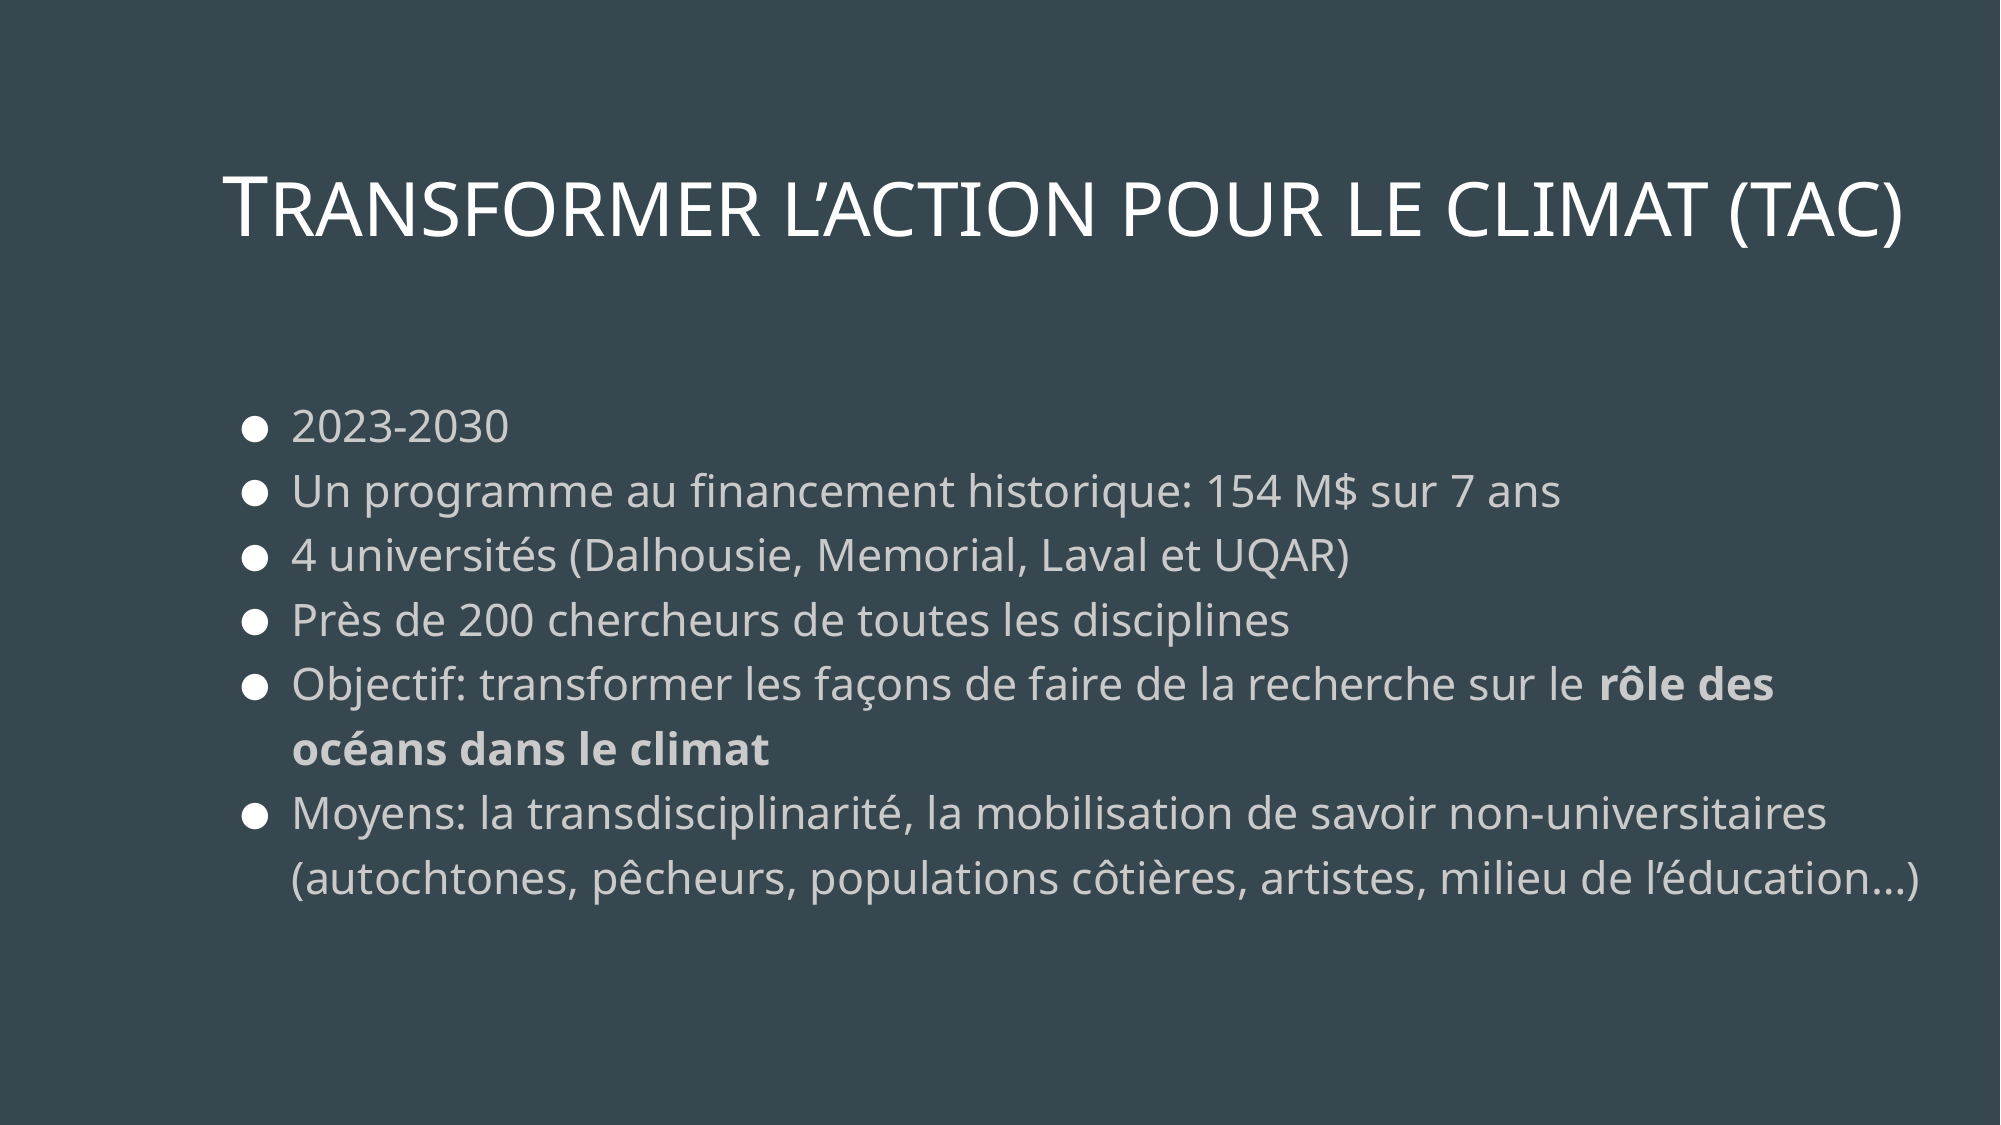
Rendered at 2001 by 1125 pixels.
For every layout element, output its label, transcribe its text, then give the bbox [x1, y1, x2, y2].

list 2023-2030 Un programme au financement historique: 154 M$ sur 7 ans 4 universités (Dalhousie, Memorial, Laval et UQAR) Près de 200 chercheurs de toutes les disciplines Objectif: transformer les façons de faire de la recherche sur le rôle des océans dans le climat Moyens: la transdisciplinarité, la mobilisation de savoir non-universitaires (autochtones, pêcheurs, populations côtières, artistes, milieu de l’éducation…) [207, 332, 1956, 919]
title TRANSFORMER L’ACTION POUR LE CLIMAT (TAC) [207, 157, 1956, 332]
